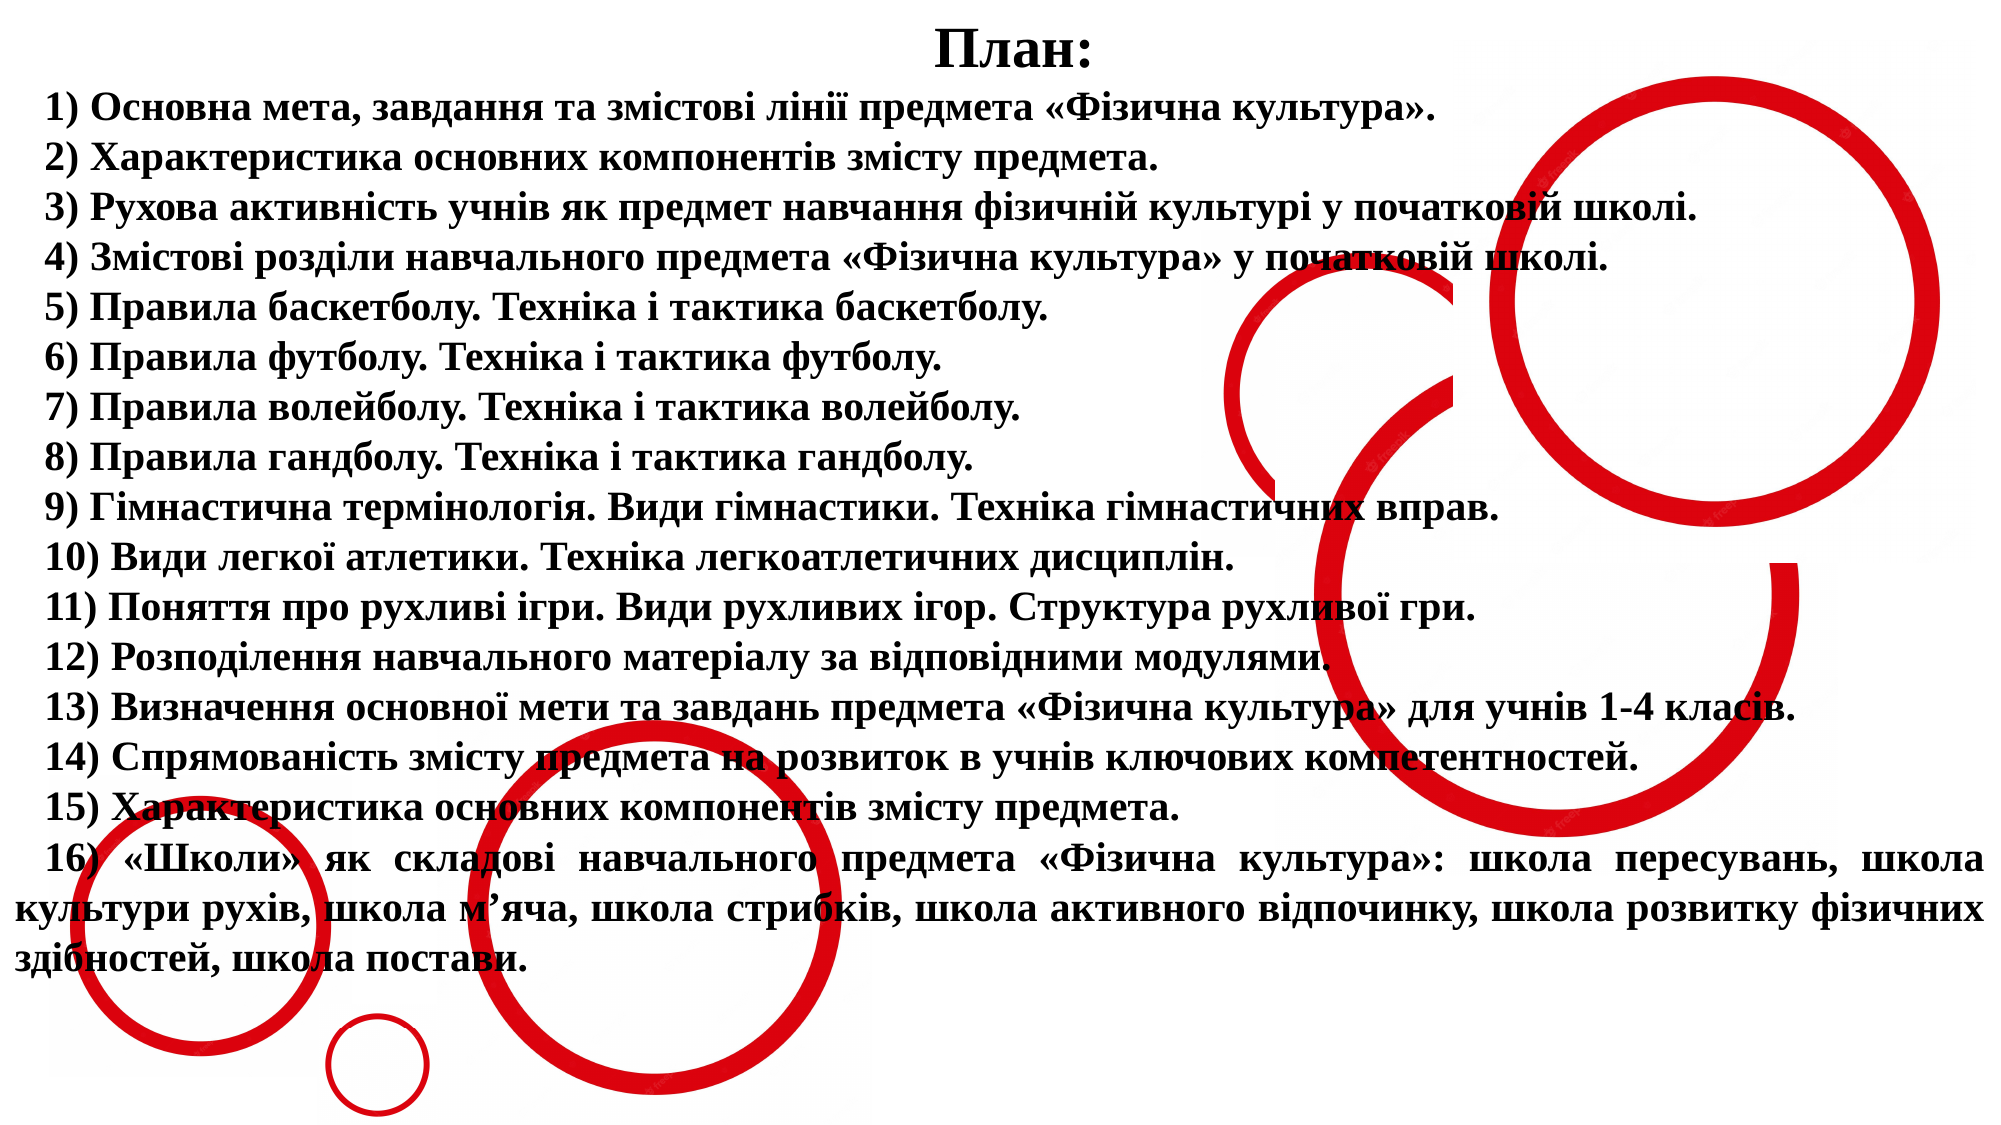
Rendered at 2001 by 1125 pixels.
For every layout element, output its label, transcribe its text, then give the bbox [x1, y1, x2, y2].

picture [49, 690, 873, 1125]
text_box План: 1) Основна мета, завдання та змістові лінії предмета «Фізична культура». 2) Характеристика основних компонентів змісту предмета. 3) Рухова активність учнів як предмет навчання фізичній культурі у початковій школі. 4) Змістові розділи навчального предмета «Фізична культура» у початковій школі. 5) Правила баскетболу. Техніка i тактика баскетболу. 6) Правила футболу. Техніка i тактика футболу. 7) Правила волейболу. Техніка i тактика волейболу. 8) Правила гандболу. Техніка i тактика гандболу. 9) Гімнастична термінологія. Види гімнастики. Техніка гімнастичних вправ. 10) Види легкої атлетики. Техніка легкоатлетичних дисциплін. 11) Поняття про рухливі ігри. Види рухливих ігор. Структура рухливої гри. 12) Розподілення навчального матеріалу за відповідними модулями. 13) Визначення основної мети та завдань предмета «Фізична культура» для учнів 1-4 класів. 14) Спрямованість змісту предмета на розвиток в учнів ключових компетентностей. 15) Характеристика основних компонентів змісту предмета. 16) «Школи» як складові навчального предмета «Фізична культура»: школа пересувань, школа культури рухів, школа м’яча, школа стрибків, школа активного відпочинку, школа розвитку фізичних здібностей, школа постави. [0, 1, 2000, 987]
picture [1201, 40, 1976, 877]
